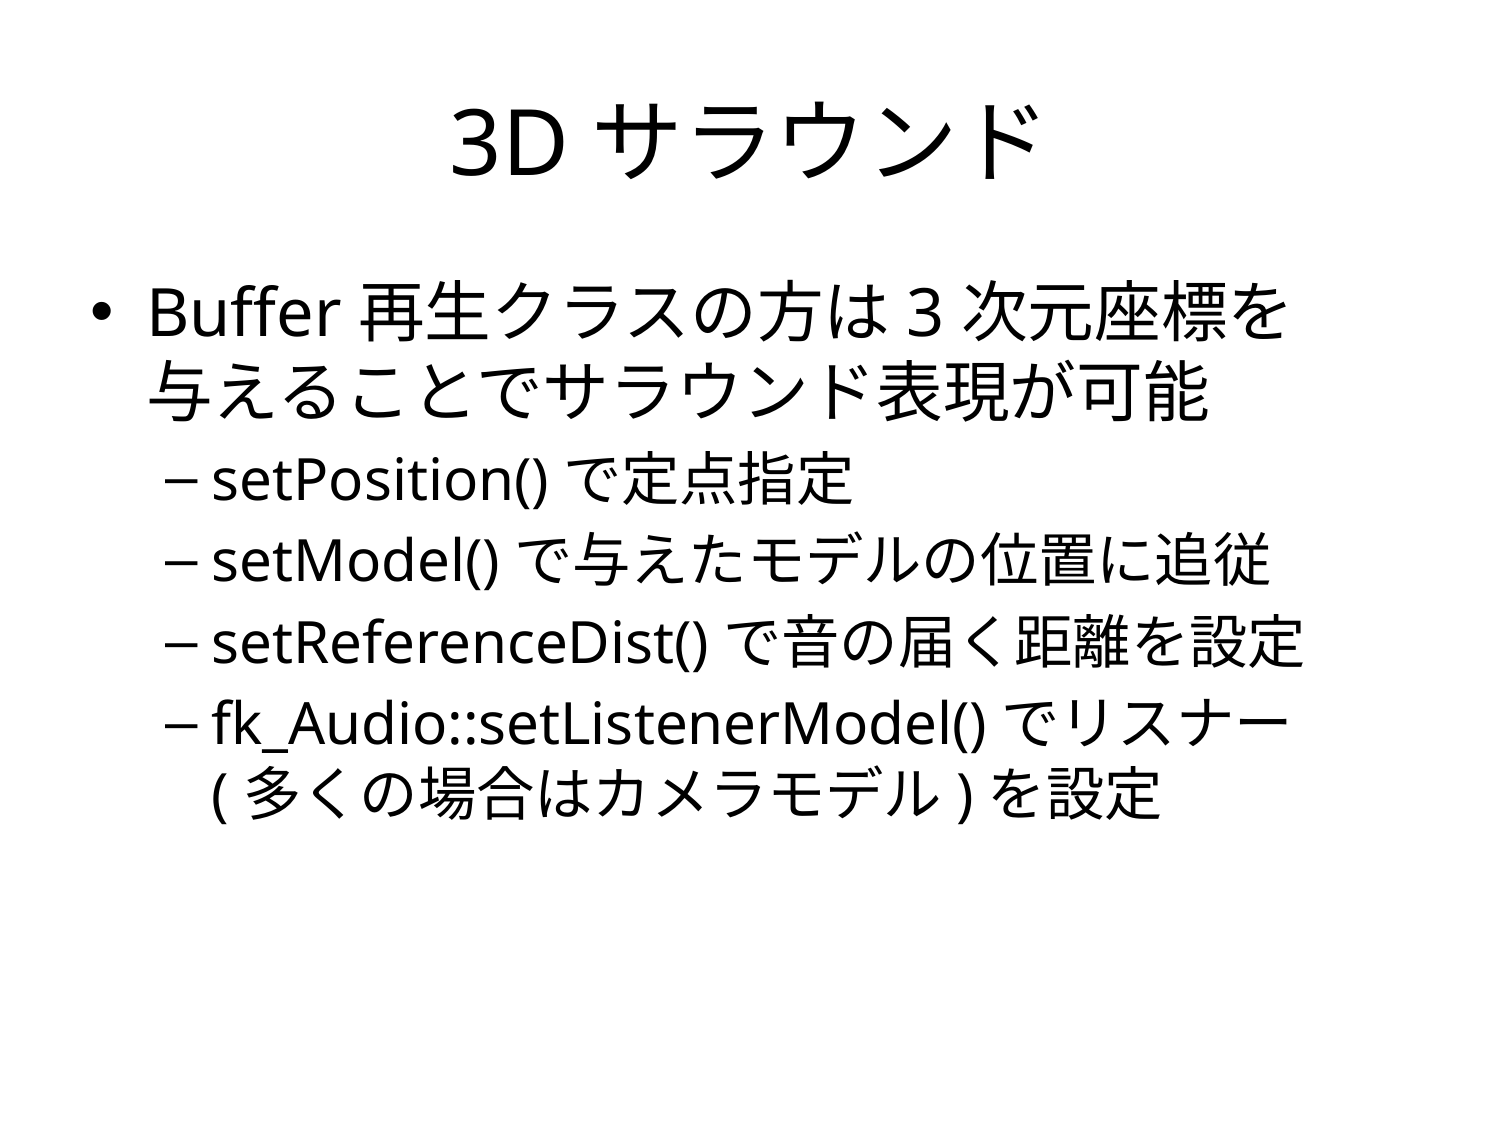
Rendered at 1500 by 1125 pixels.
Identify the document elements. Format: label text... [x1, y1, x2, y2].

title 3Dサラウンド [75, 45, 1425, 233]
list Buffer再生クラスの方は3次元座標を 与えることでサラウンド表現が可能 setPosition()で定点指定 setModel()で与えたモデルの位置に追従 setReferenceDist()で音の届く距離を設定 fk_Audio::setListenerModel()でリスナー (多くの場合はカメラモデル)を設定 [75, 262, 1425, 1005]
